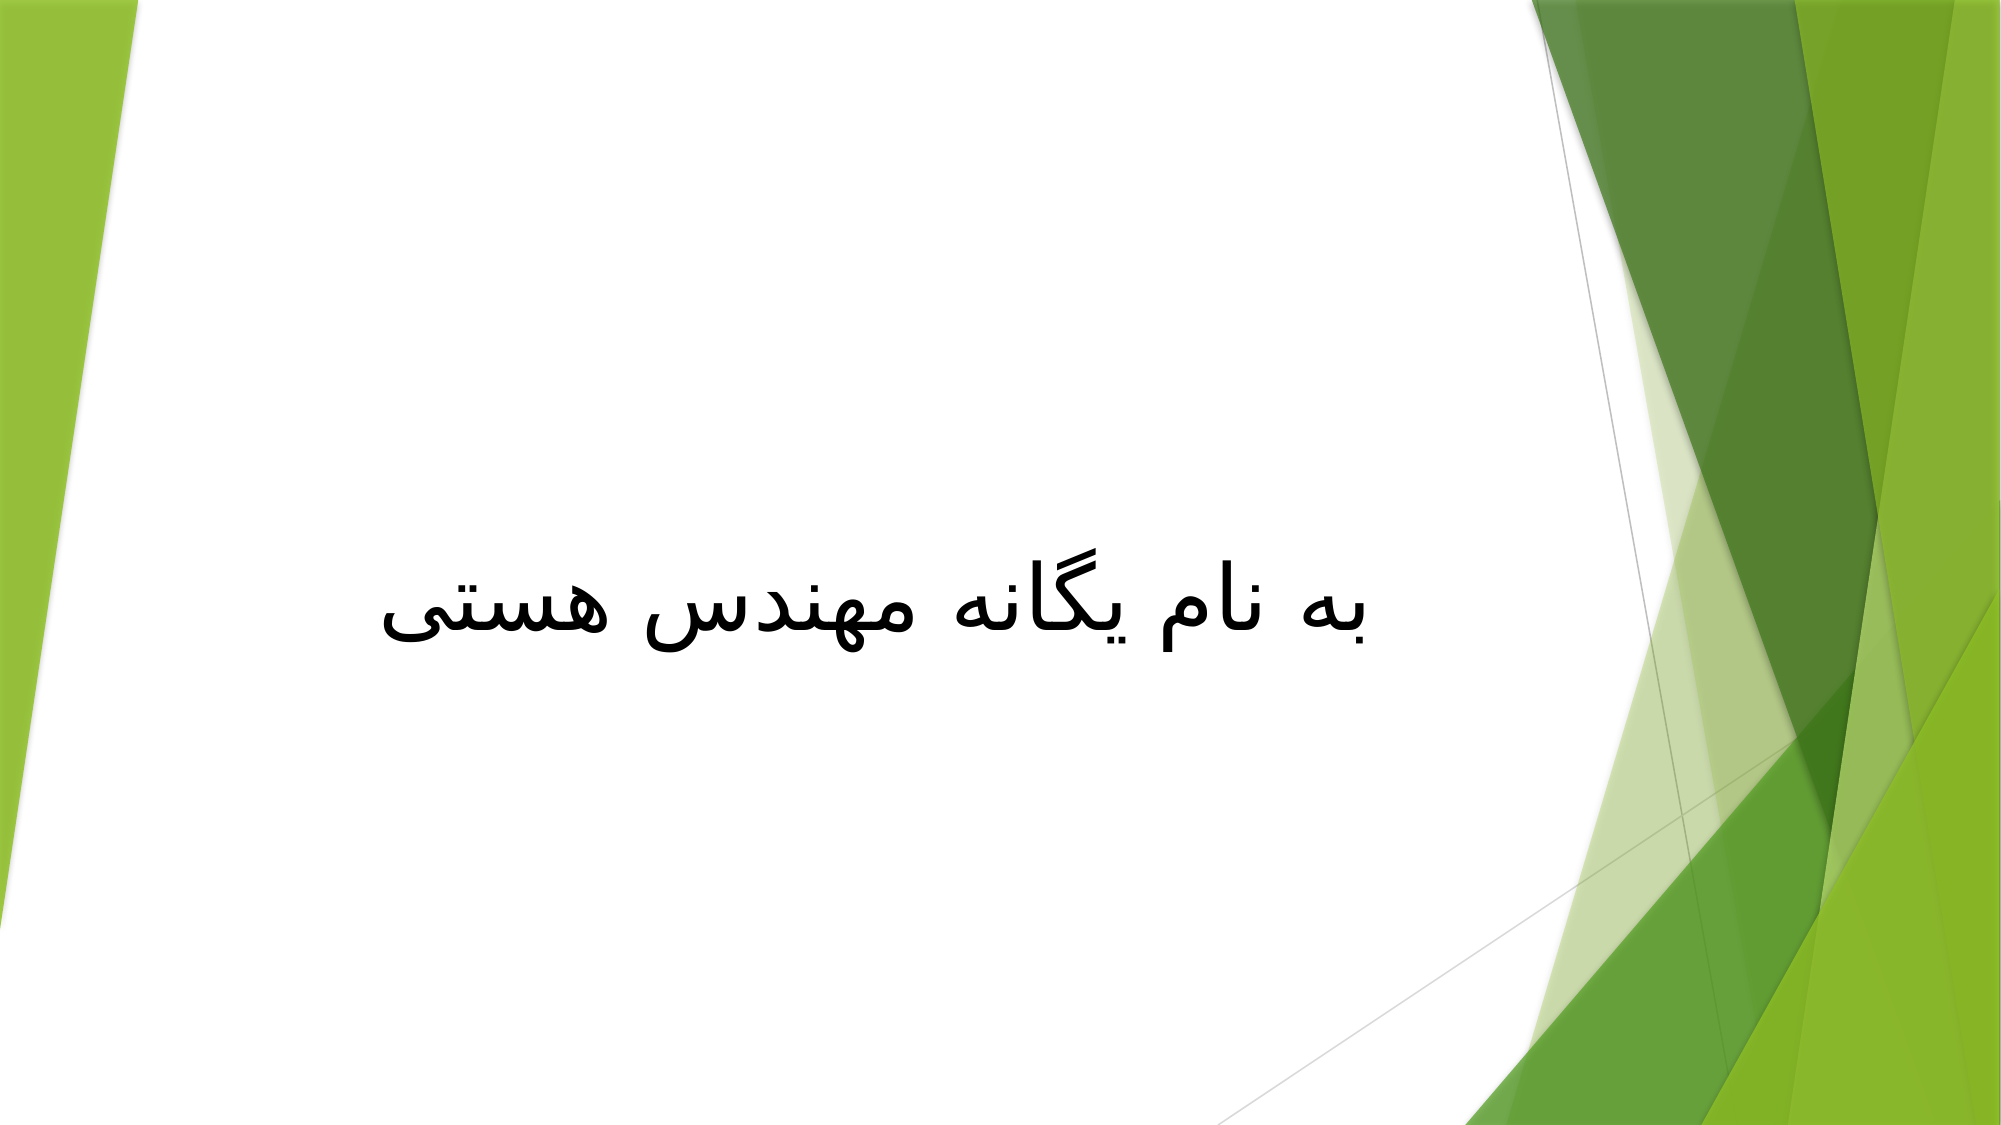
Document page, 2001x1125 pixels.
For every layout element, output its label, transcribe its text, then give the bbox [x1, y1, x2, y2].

text_box به نام یگانه مهندس هستی [151, 121, 1572, 797]
